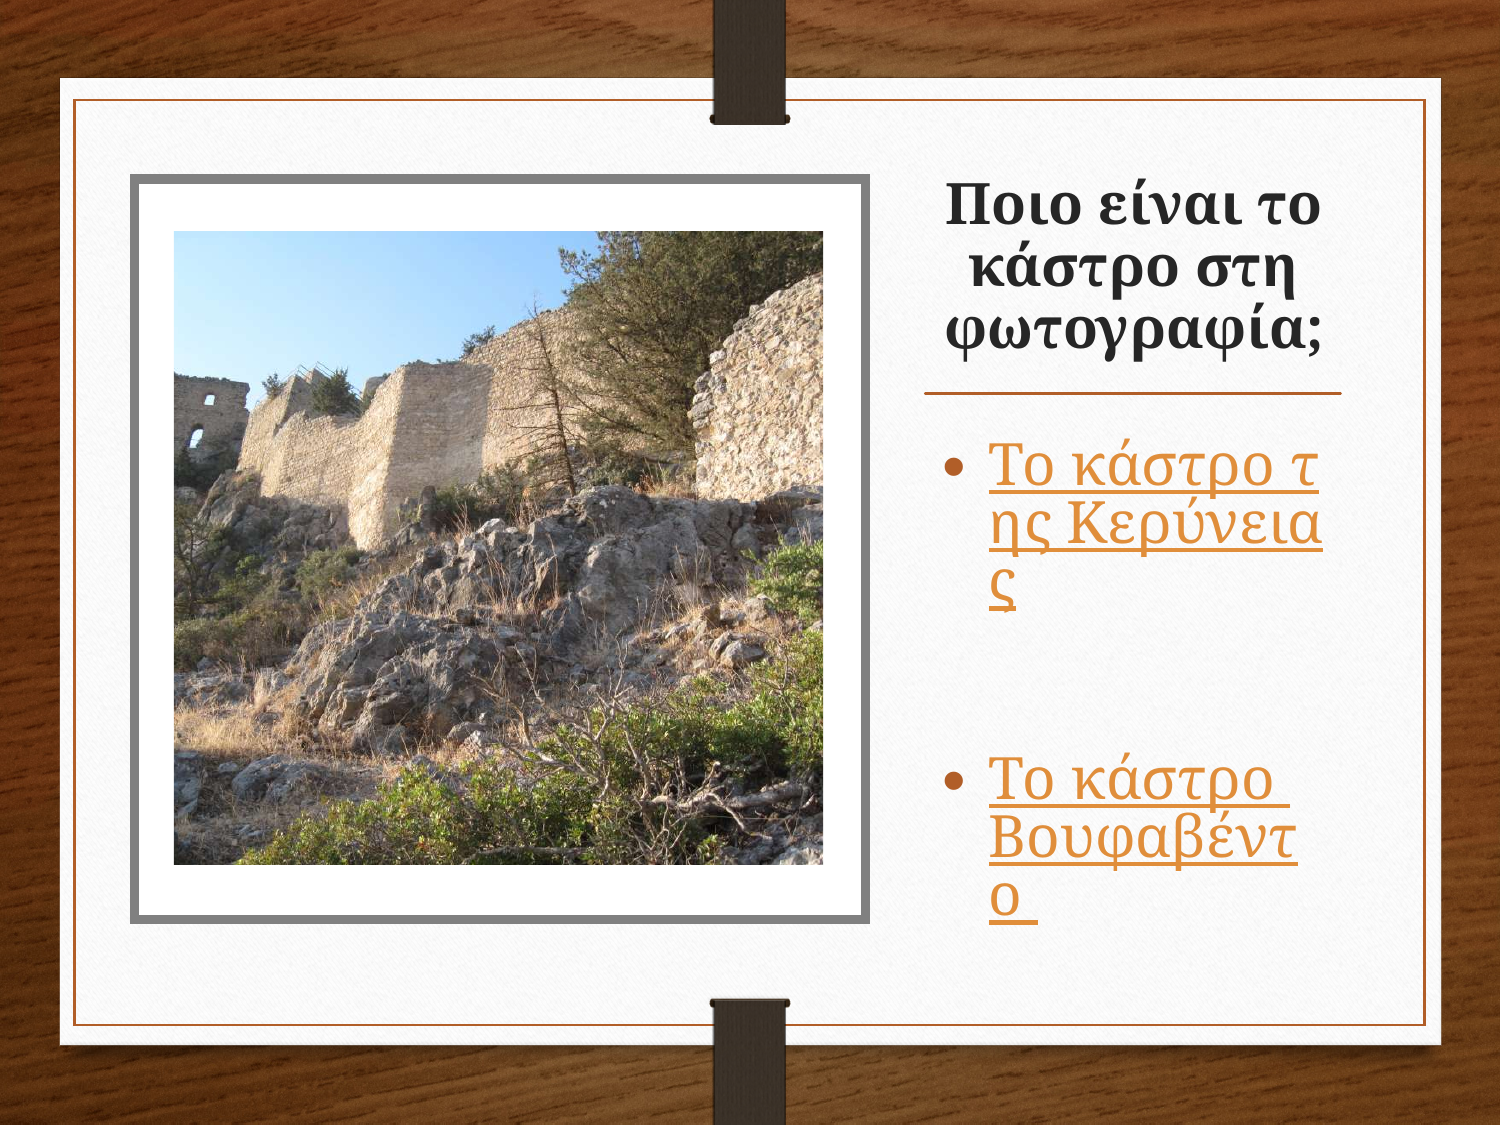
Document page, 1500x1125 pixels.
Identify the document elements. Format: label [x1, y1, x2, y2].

text_box [0, 0, 1500, 1125]
picture [173, 231, 824, 865]
